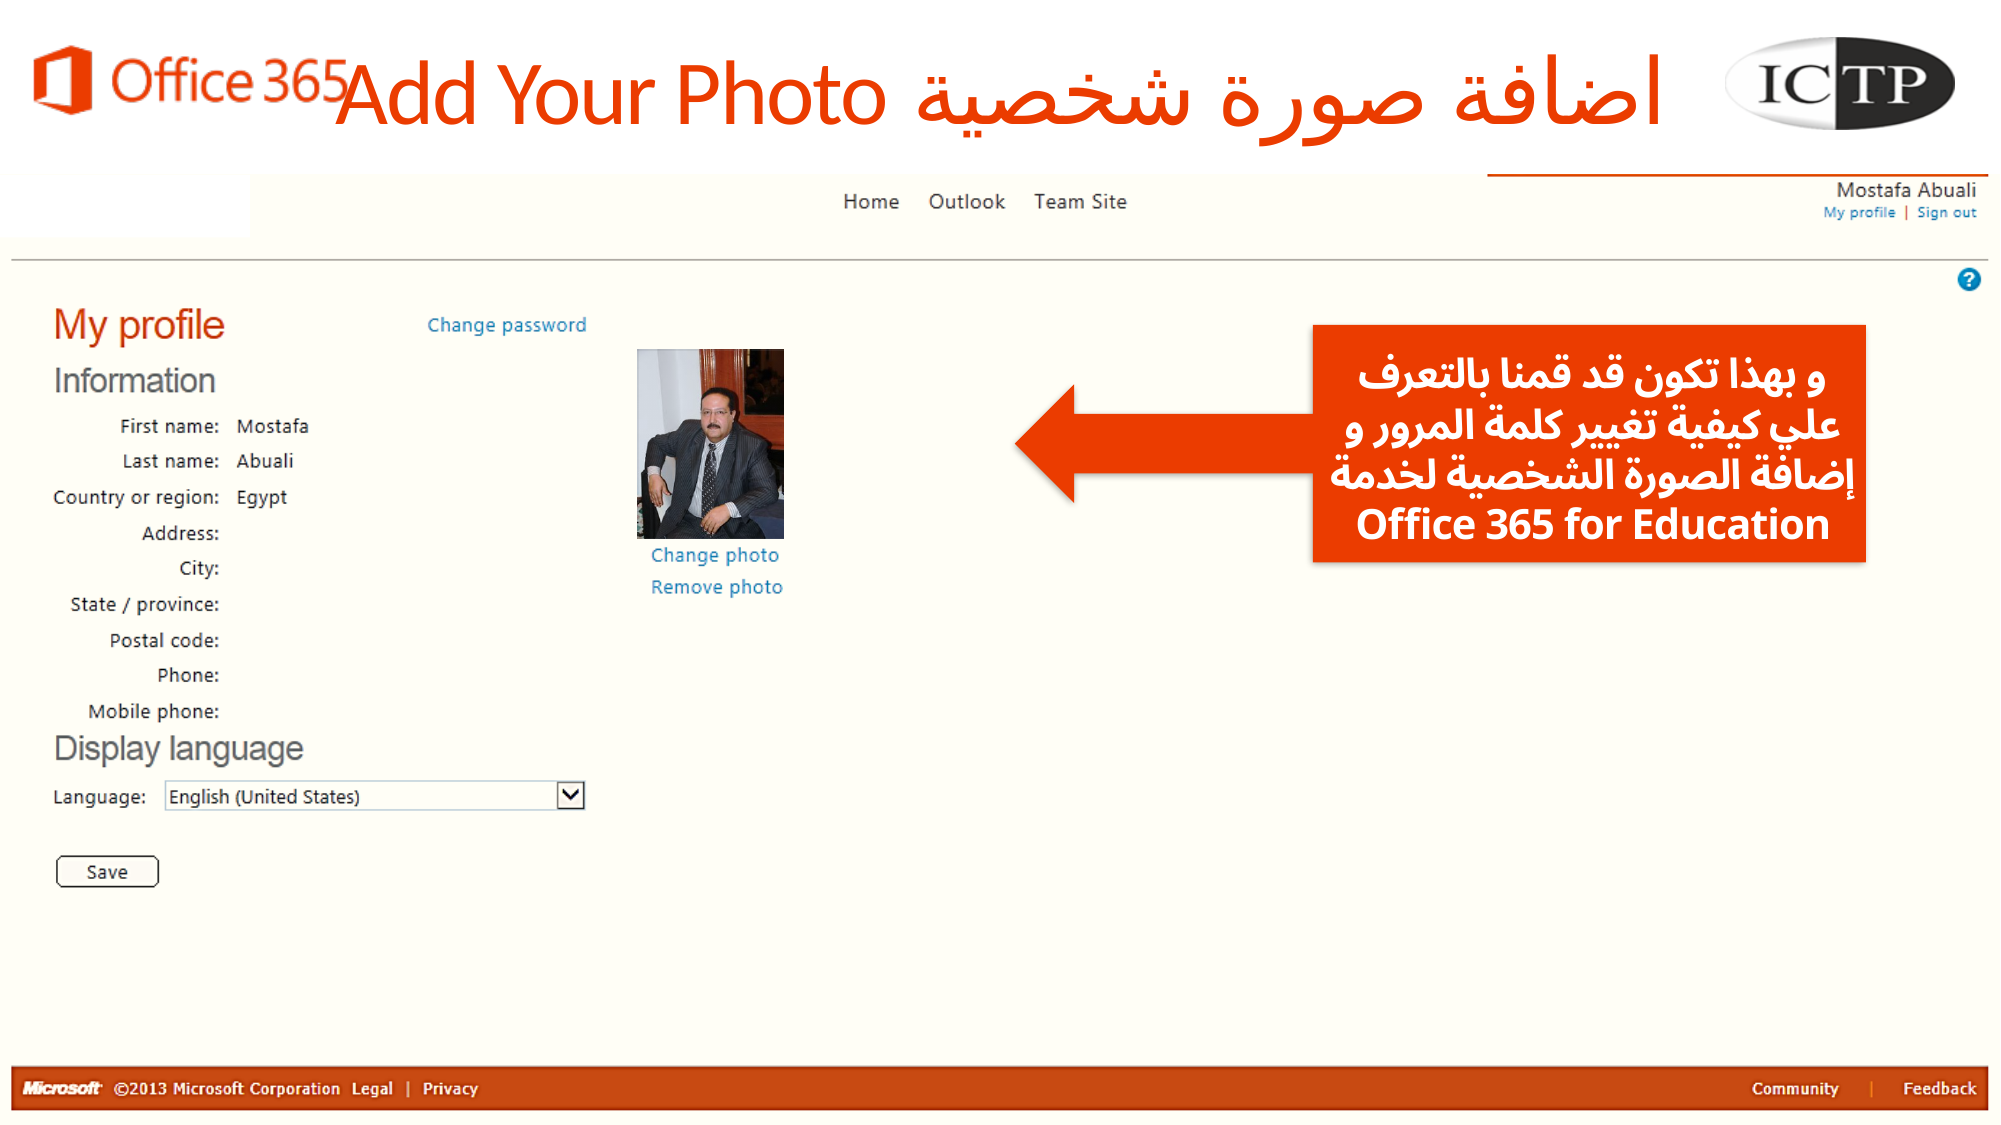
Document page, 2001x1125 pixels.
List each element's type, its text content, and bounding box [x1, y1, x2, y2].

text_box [0, 174, 2000, 1125]
picture [17, 16, 371, 145]
picture [1724, 37, 1955, 130]
text_box اضافة صورة شخصية Add Your Photo [376, 37, 1726, 138]
